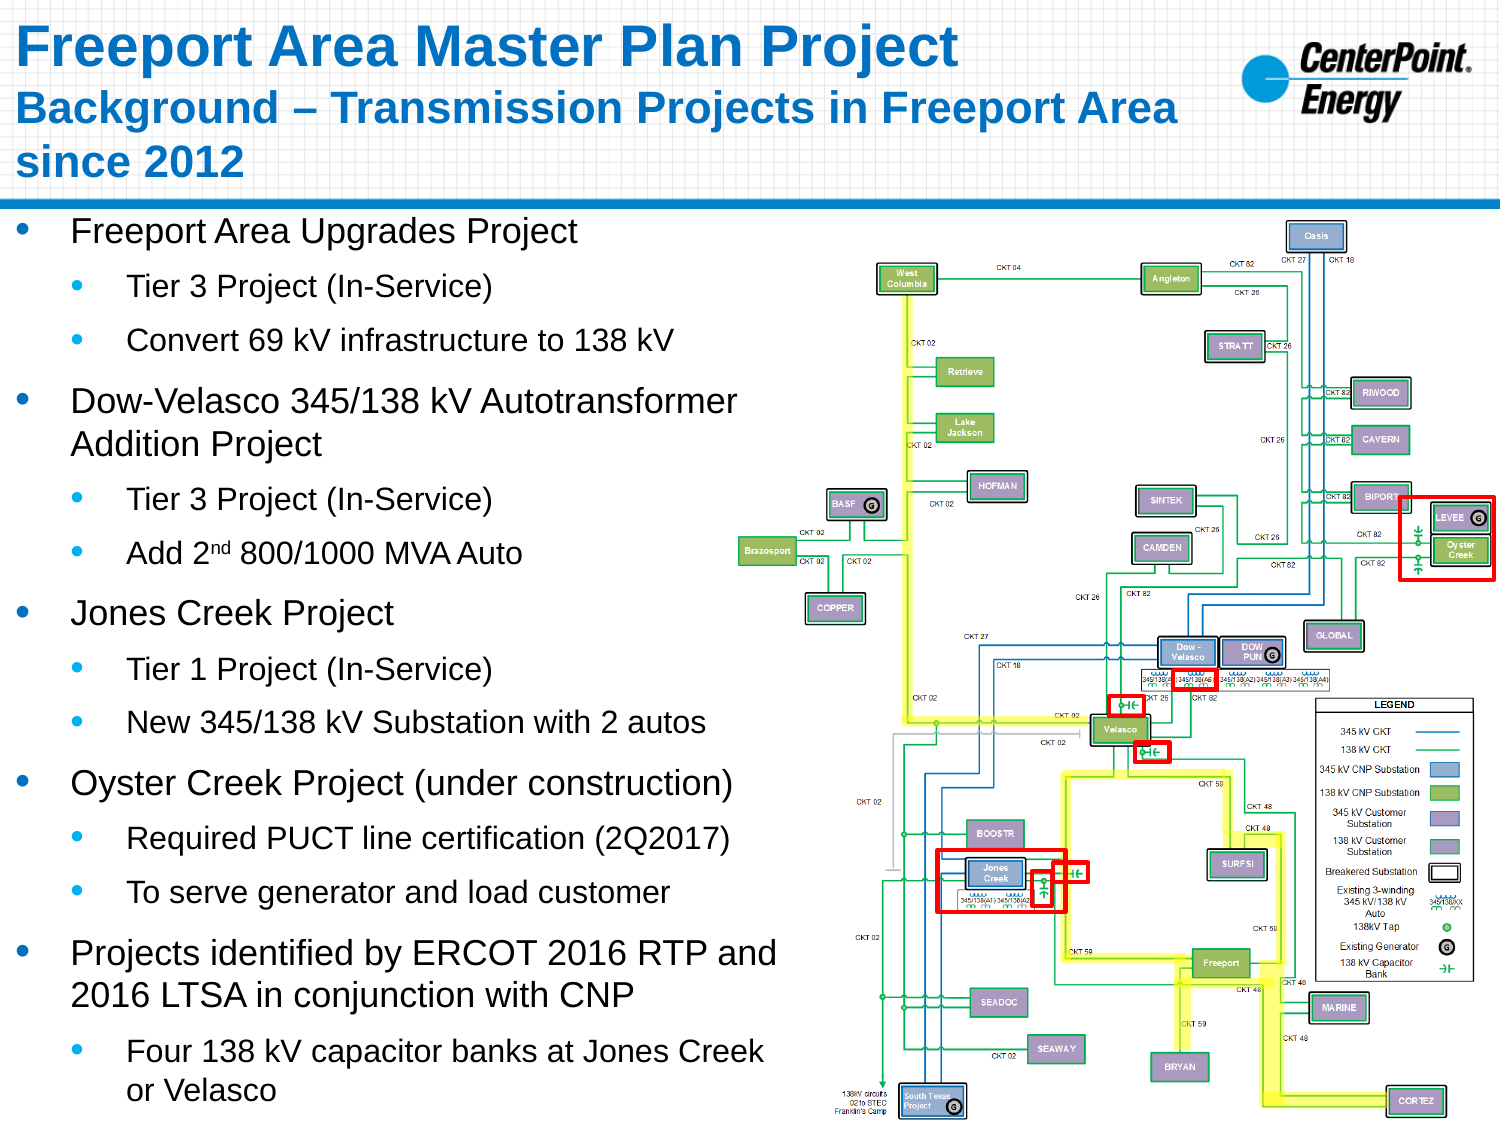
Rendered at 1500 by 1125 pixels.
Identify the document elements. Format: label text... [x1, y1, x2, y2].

list Freeport Area Upgrades Project Tier 3 Project (In-Service) Convert 69 kV infrastructure to 138 kV Dow-Velasco 345/138 kV Autotransformer Addition Project Tier 3 Project (In-Service) Add 2nd 800/1000 MVA Auto Jones Creek Project Tier 1 Project (In-Service) New 345/138 kV Substation with 2 autos Oyster Creek Project (under construction) Required PUCT line certification (2Q2017) To serve generator and load customer Projects identified by ERCOT 2016 RTP and 2016 LTSA in conjunction with CNP Four 138 kV capacitor banks at Jones Creek or Velasco [0, 200, 813, 1120]
picture [0, 0, 1500, 209]
title Freeport Area Master Plan Project Background – Transmission Projects in Freeport Area since 2012 [0, 0, 1313, 196]
picture [737, 219, 1492, 1120]
